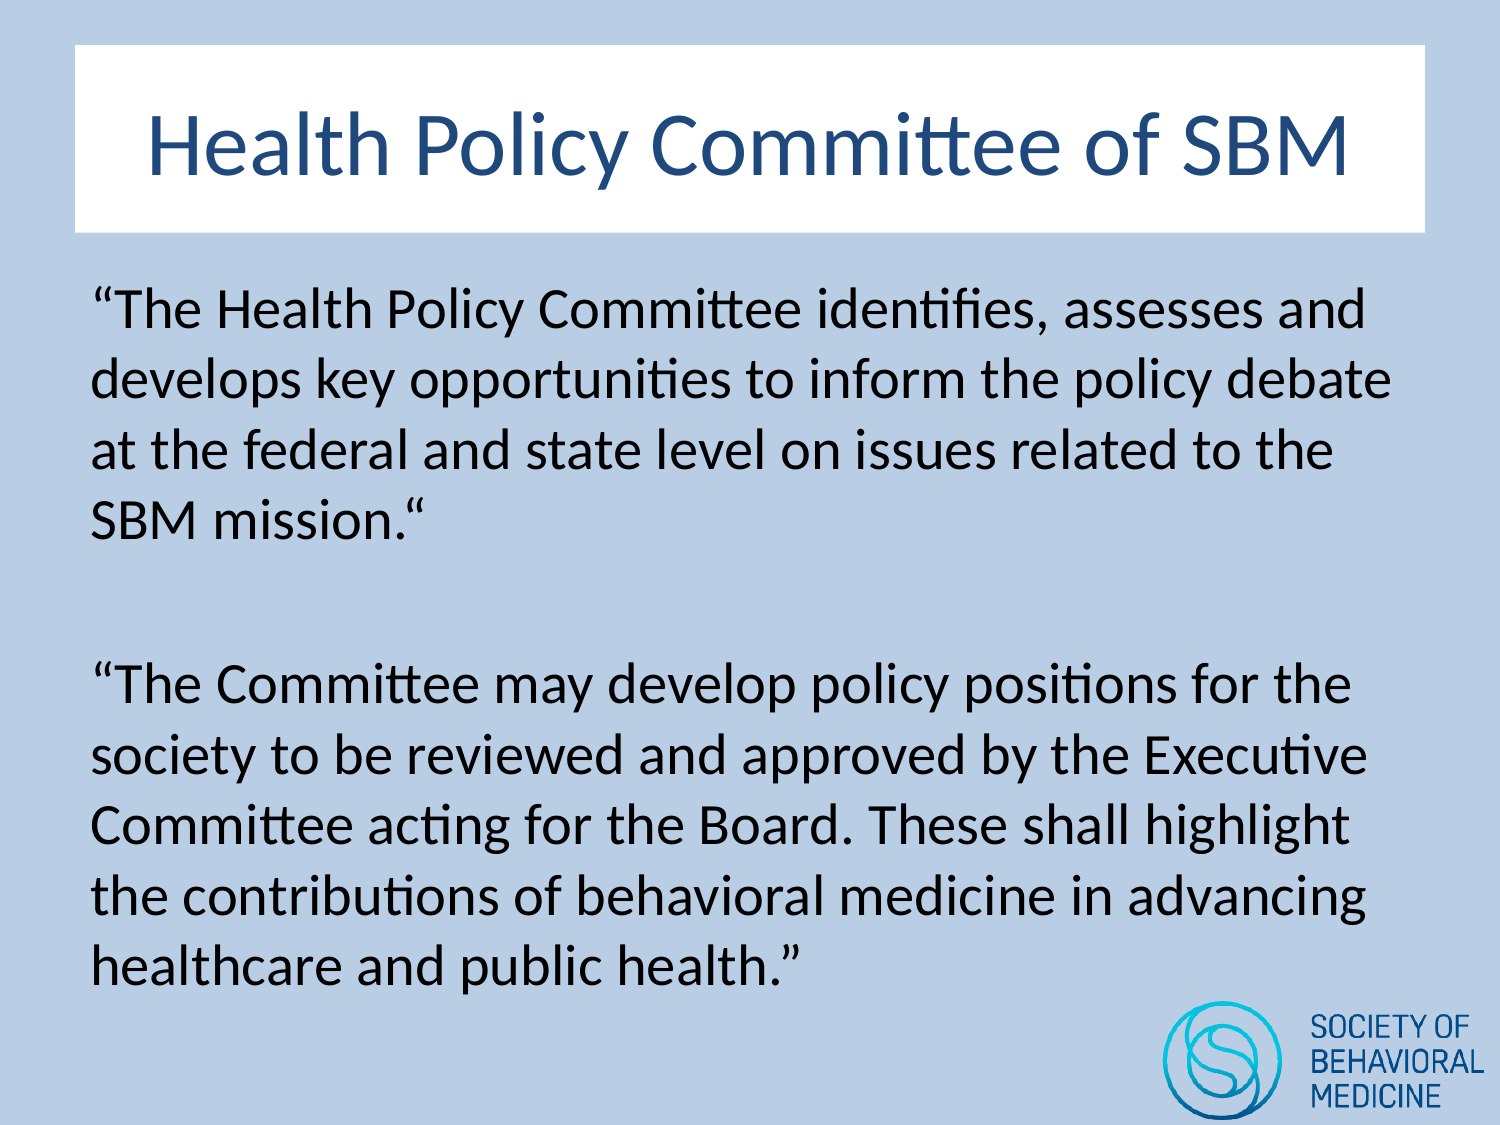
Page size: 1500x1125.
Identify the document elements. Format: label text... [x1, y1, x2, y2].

title Health Policy Committee of SBM [75, 45, 1425, 233]
picture [1162, 1001, 1484, 1120]
text_box “The Health Policy Committee identifies, assesses and develops key opportunities to inform the policy debate at the federal and state level on issues related to the SBM mission.“ “The Committee may develop policy positions for the society to be reviewed and approved by the Executive Committee acting for the Board. These shall highlight the contributions of behavioral medicine in advancing healthcare and public health.” [74, 262, 1425, 1005]
